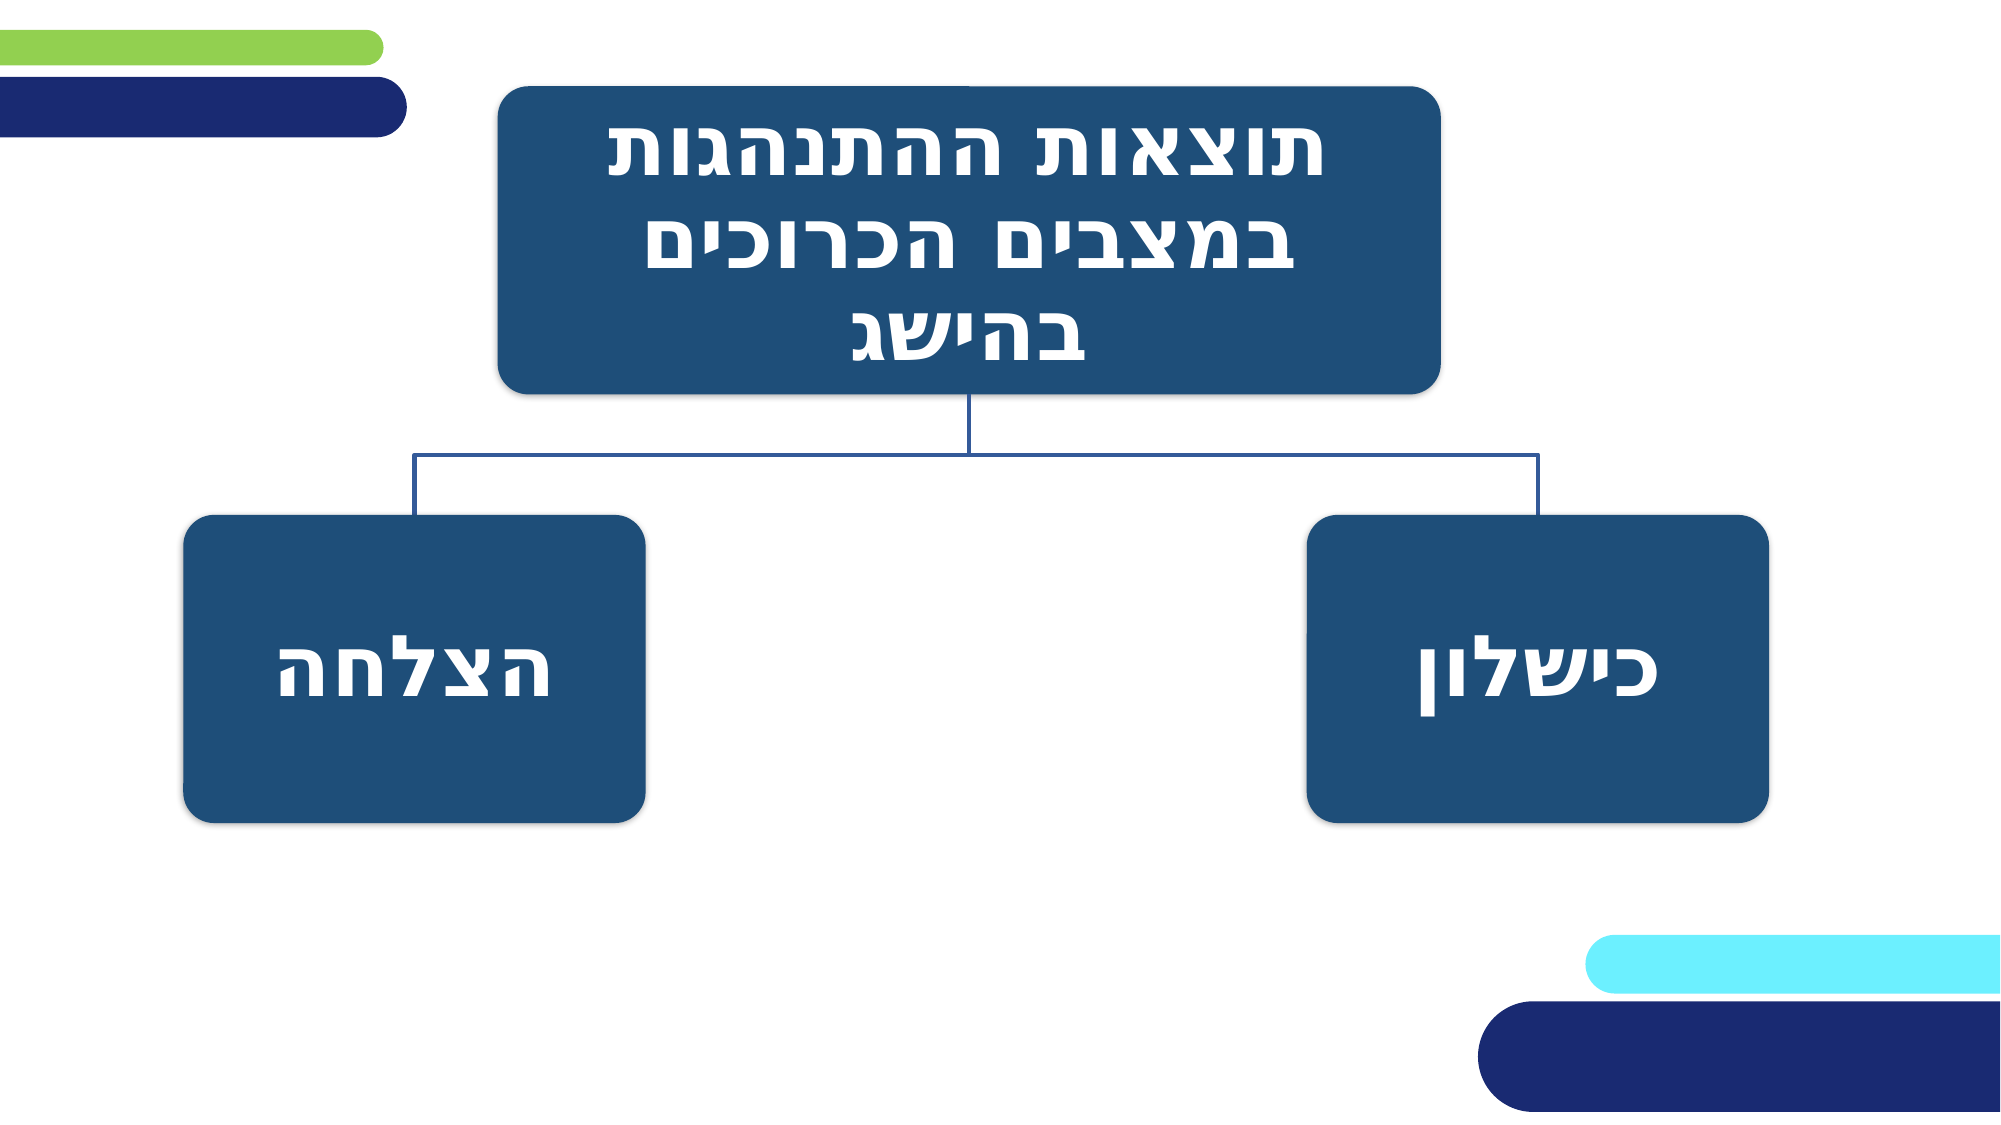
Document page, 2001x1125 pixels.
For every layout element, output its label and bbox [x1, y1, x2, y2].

text_box [183, 86, 1770, 824]
